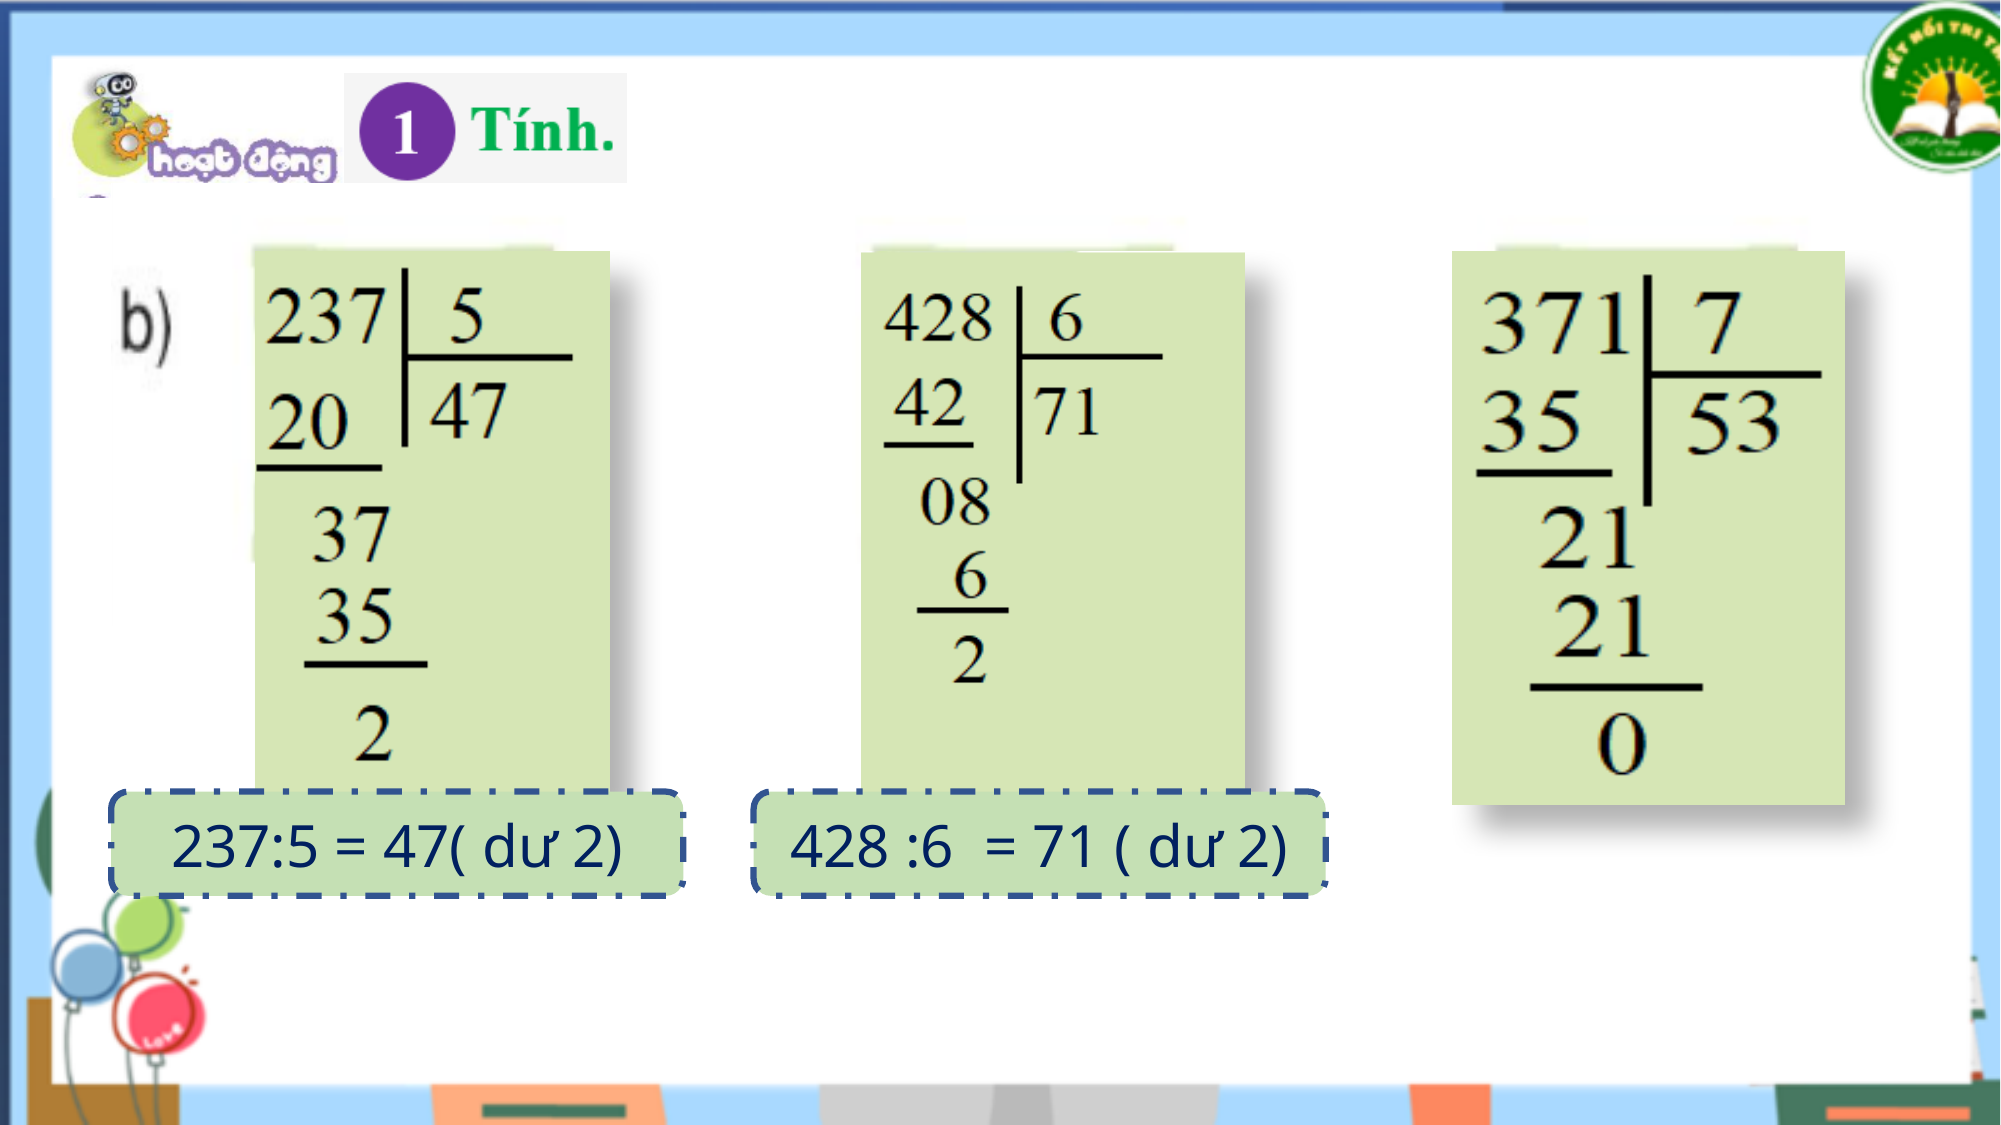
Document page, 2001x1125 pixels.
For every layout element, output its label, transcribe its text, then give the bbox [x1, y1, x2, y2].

text_box 428 :6 = 71 ( dư 2) [752, 790, 1327, 897]
picture [0, 0, 2001, 1125]
text_box 237:5 = 47( dư 2) [110, 790, 685, 897]
